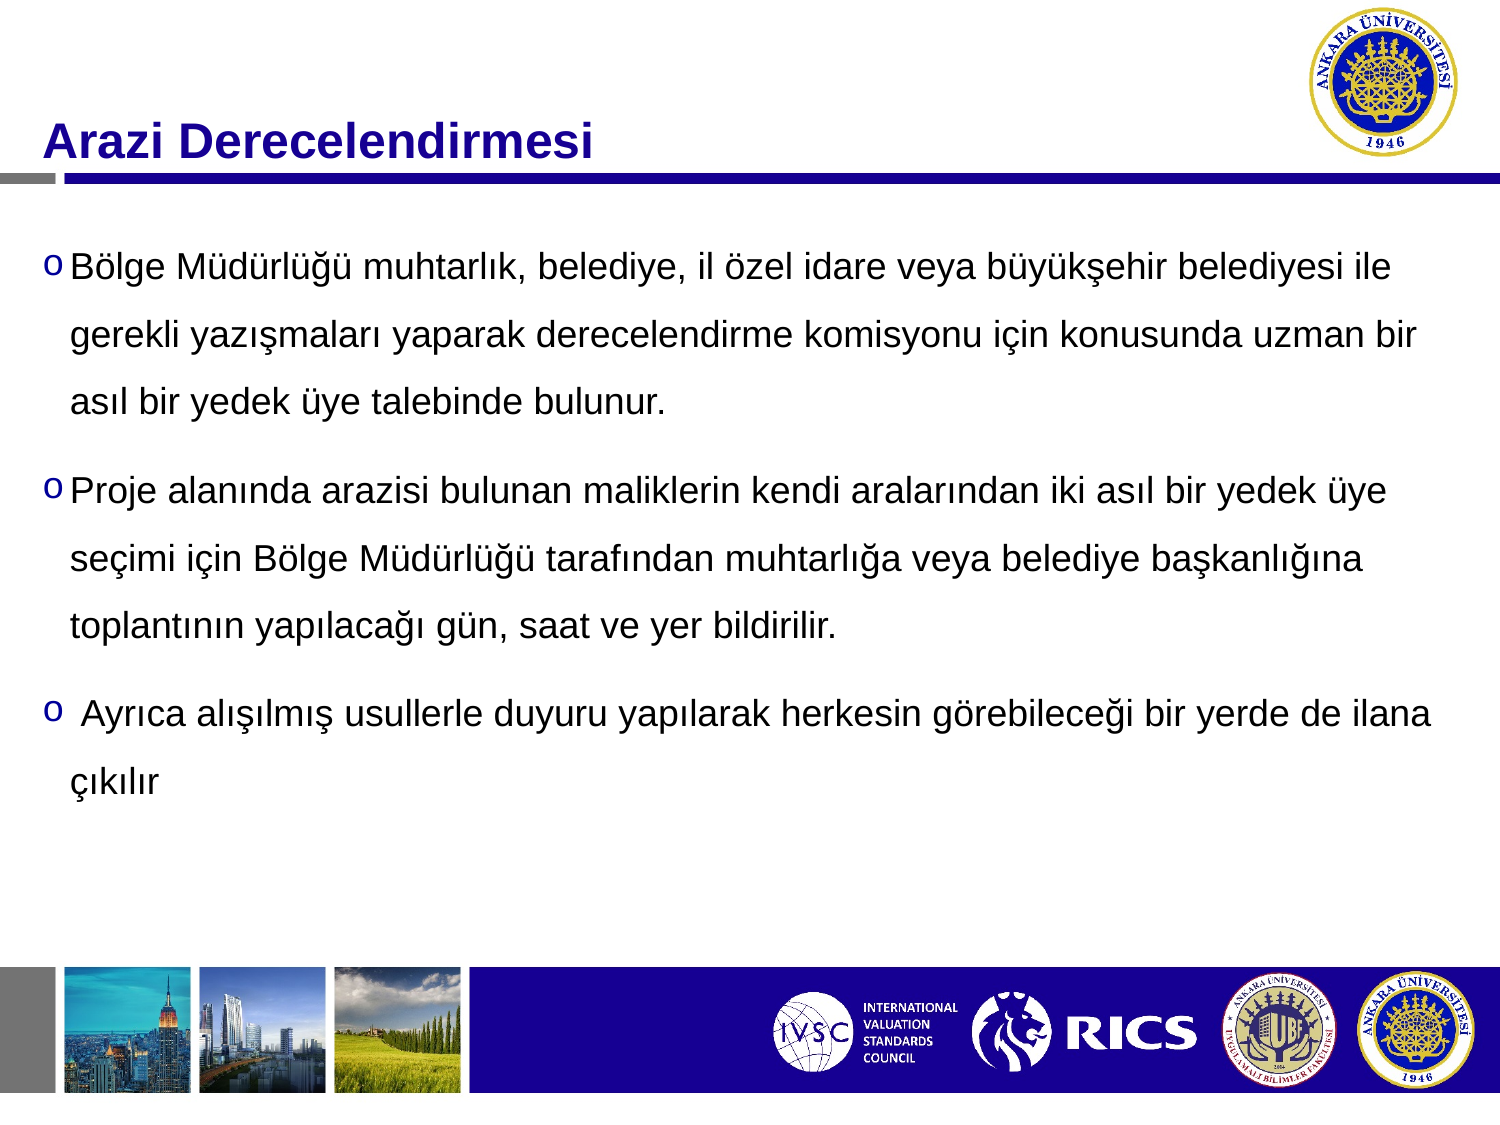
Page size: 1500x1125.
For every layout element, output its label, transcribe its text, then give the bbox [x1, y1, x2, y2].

picture [0, 0, 1500, 1125]
list Bölge Müdürlüğü muhtarlık, belediye, il özel idare veya büyükşehir belediyesi ile gerekli yazışmaları yaparak derecelendirme komisyonu için konusunda uzman bir asıl bir yedek üye talebinde bulunur. Proje alanında arazisi bulunan maliklerin kendi aralarından iki asıl bir yedek üye seçimi için Bölge Müdürlüğü tarafından muhtarlığa veya belediye başkanlığına toplantının yapılacağı gün, saat ve yer bildirilir. Ayrıca alışılmış usullerle duyuru yapılarak herkesin görebileceği bir yerde de ilana çıkılır [27, 212, 1457, 933]
text_box Arazi Derecelendirmesi [27, 107, 1425, 156]
